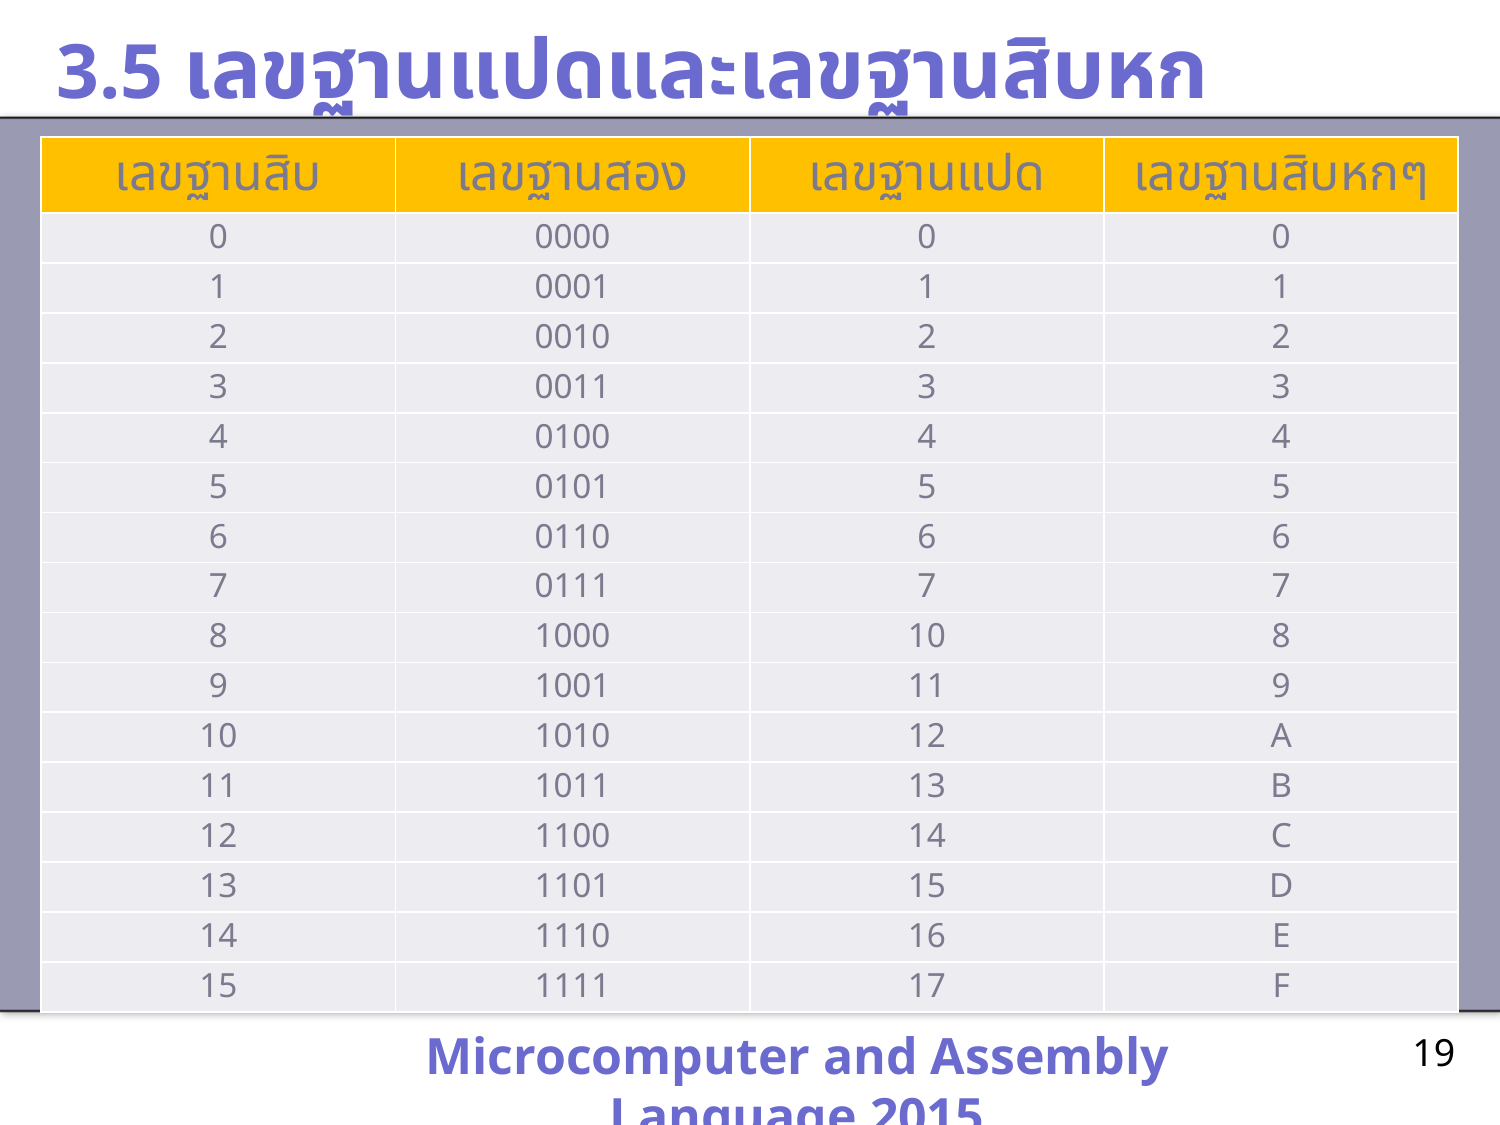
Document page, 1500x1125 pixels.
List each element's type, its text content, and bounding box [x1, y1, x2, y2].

table_cell 6 [1105, 513, 1457, 562]
table_cell 9 [1105, 663, 1457, 711]
table_cell 1000 [396, 613, 749, 662]
table_cell D [1105, 863, 1457, 911]
table_cell 1011 [396, 763, 749, 811]
table_cell 8 [42, 613, 395, 662]
table_cell 7 [751, 563, 1103, 612]
table_header เลขฐานสิบหกๆ [1105, 138, 1457, 212]
table_cell 7 [42, 563, 395, 612]
table_cell 12 [42, 813, 395, 861]
table_cell 13 [751, 763, 1103, 811]
table_cell 10 [42, 713, 395, 761]
table_cell 1110 [396, 913, 749, 961]
table_cell 4 [42, 414, 395, 462]
table_cell 0 [1105, 214, 1457, 262]
table_cell 0 [42, 214, 395, 262]
table_cell 0111 [396, 563, 749, 612]
title 3.5 เลขฐานแปดและเลขฐานสิบหก [41, 0, 1436, 131]
table_cell C [1105, 813, 1457, 861]
table_cell 1 [42, 264, 395, 312]
table_cell 2 [42, 314, 395, 362]
table_cell 3 [42, 364, 395, 412]
table_cell 3 [751, 364, 1103, 412]
table_cell 1111 [396, 963, 749, 1011]
table_cell 1001 [396, 663, 749, 711]
table_cell 0000 [396, 214, 749, 262]
table_cell 5 [751, 463, 1103, 512]
table_cell 1 [1105, 264, 1457, 312]
table_cell 1100 [396, 813, 749, 861]
table_cell 14 [751, 813, 1103, 861]
table_cell 0 [751, 214, 1103, 262]
table_cell 0010 [396, 314, 749, 362]
table_header เลขฐานสอง [396, 138, 749, 212]
table_cell A [1105, 713, 1457, 761]
table_cell 4 [1105, 414, 1457, 462]
table_cell 7 [1105, 563, 1457, 612]
table_cell E [1105, 913, 1457, 961]
slide_number 19 [1395, 1021, 1471, 1097]
table_cell 16 [751, 913, 1103, 961]
table_cell 12 [751, 713, 1103, 761]
table_cell 10 [751, 613, 1103, 662]
table_cell 15 [751, 863, 1103, 911]
table_cell 0101 [396, 463, 749, 512]
table_cell 0100 [396, 414, 749, 462]
table_cell 13 [42, 863, 395, 911]
table_cell 5 [42, 463, 395, 512]
table_cell 2 [751, 314, 1103, 362]
table_cell 3 [1105, 364, 1457, 412]
table_cell 6 [42, 513, 395, 562]
table_cell 11 [751, 663, 1103, 711]
picture [0, 0, 1500, 1125]
table_cell 6 [751, 513, 1103, 562]
table_cell 5 [1105, 463, 1457, 512]
table_cell B [1105, 763, 1457, 811]
table_cell 0110 [396, 513, 749, 562]
table_header เลขฐานแปด [751, 138, 1103, 212]
table_cell 1010 [396, 713, 749, 761]
table_cell 1 [751, 264, 1103, 312]
table_cell 1101 [396, 863, 749, 911]
table_cell 8 [1105, 613, 1457, 662]
table_cell 9 [42, 663, 395, 711]
table_cell 15 [42, 963, 395, 1011]
table_cell F [1105, 963, 1457, 1011]
table_cell 4 [751, 414, 1103, 462]
table_cell 2 [1105, 314, 1457, 362]
table_cell 14 [42, 913, 395, 961]
table_cell 0011 [396, 364, 749, 412]
footer Microcomputer and Assembly Language 2015 [407, 1017, 1187, 1096]
table_cell 11 [42, 763, 395, 811]
table_cell 17 [751, 963, 1103, 1011]
table_cell 0001 [396, 264, 749, 312]
table_header เลขฐานสิบ [42, 138, 395, 212]
